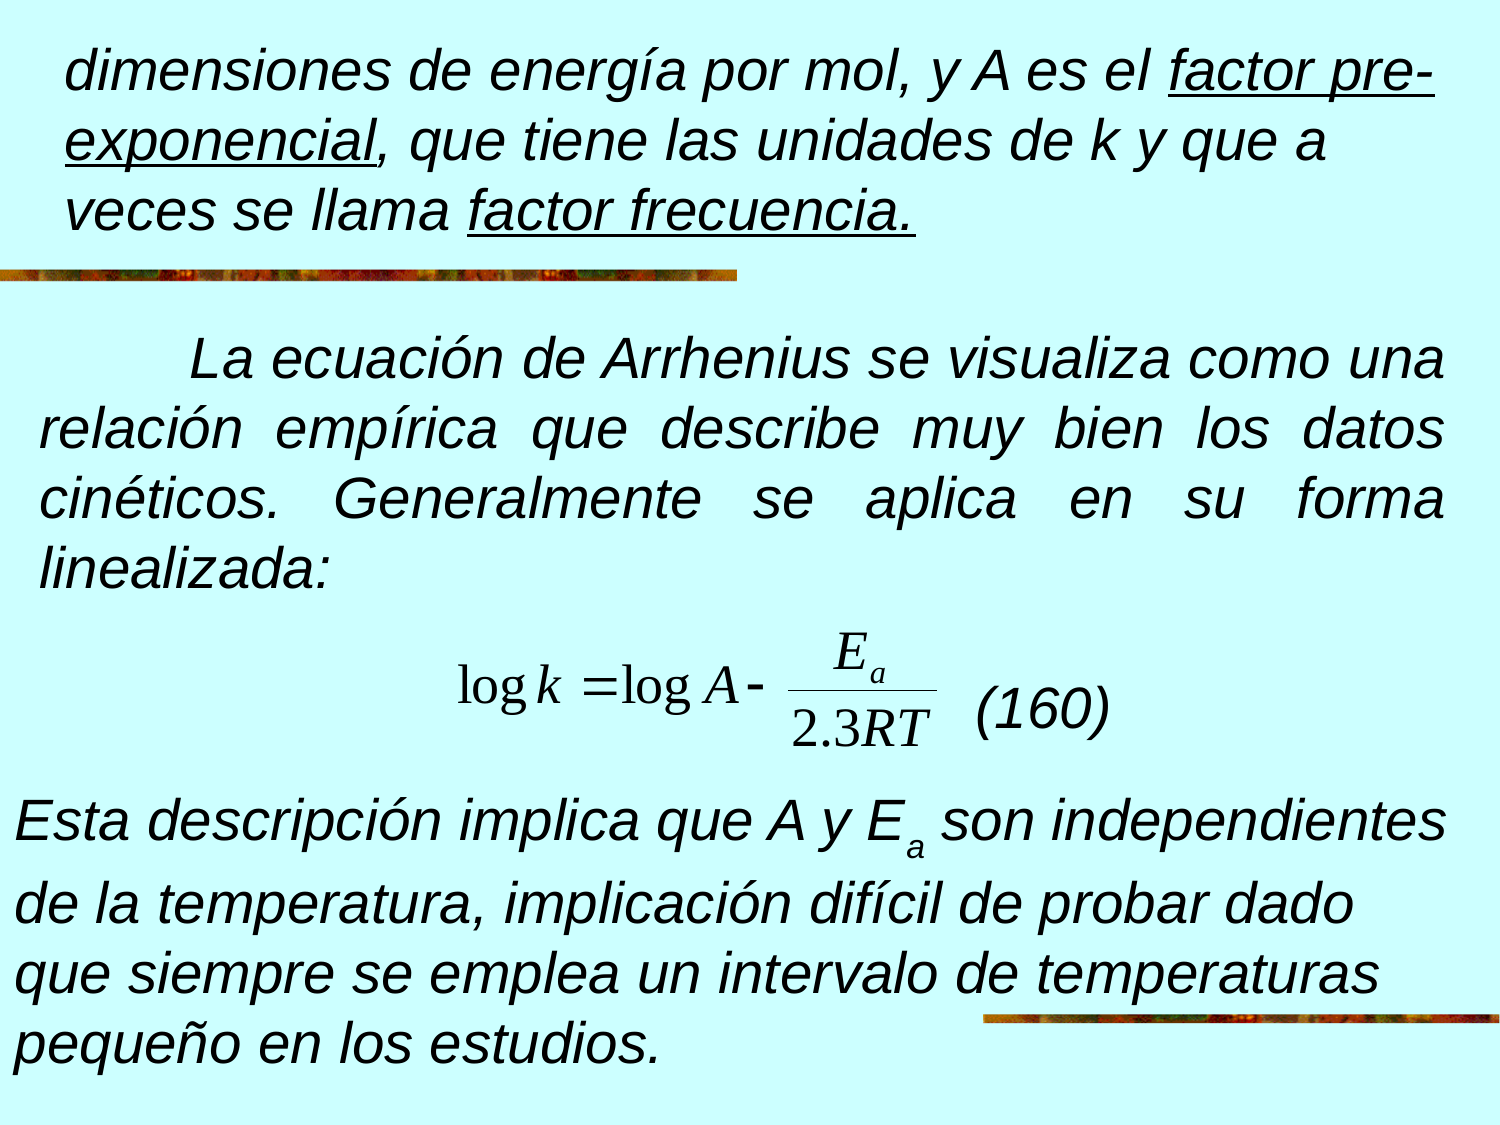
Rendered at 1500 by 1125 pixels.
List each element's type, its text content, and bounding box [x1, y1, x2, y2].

text_box La ecuación de Arrhenius se visualiza como una relación empírica que describe muy bien los datos cinéticos. Generalmente se aplica en su forma linealizada: (160) [24, 312, 1463, 774]
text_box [449, 615, 951, 760]
picture [0, 268, 737, 285]
picture [1475, 1013, 1500, 1026]
text_box Esta descripción implica que A y Ea son independientes de la temperatura, implicación difícil de probar dado que siempre se emplea un intervalo de temperaturas pequeño en los estudios. [0, 774, 1475, 1083]
text_box dimensiones de energía por mol, y A es el factor pre-exponencial, que tiene las unidades de k y que a veces se llama factor frecuencia. [50, 24, 1500, 250]
